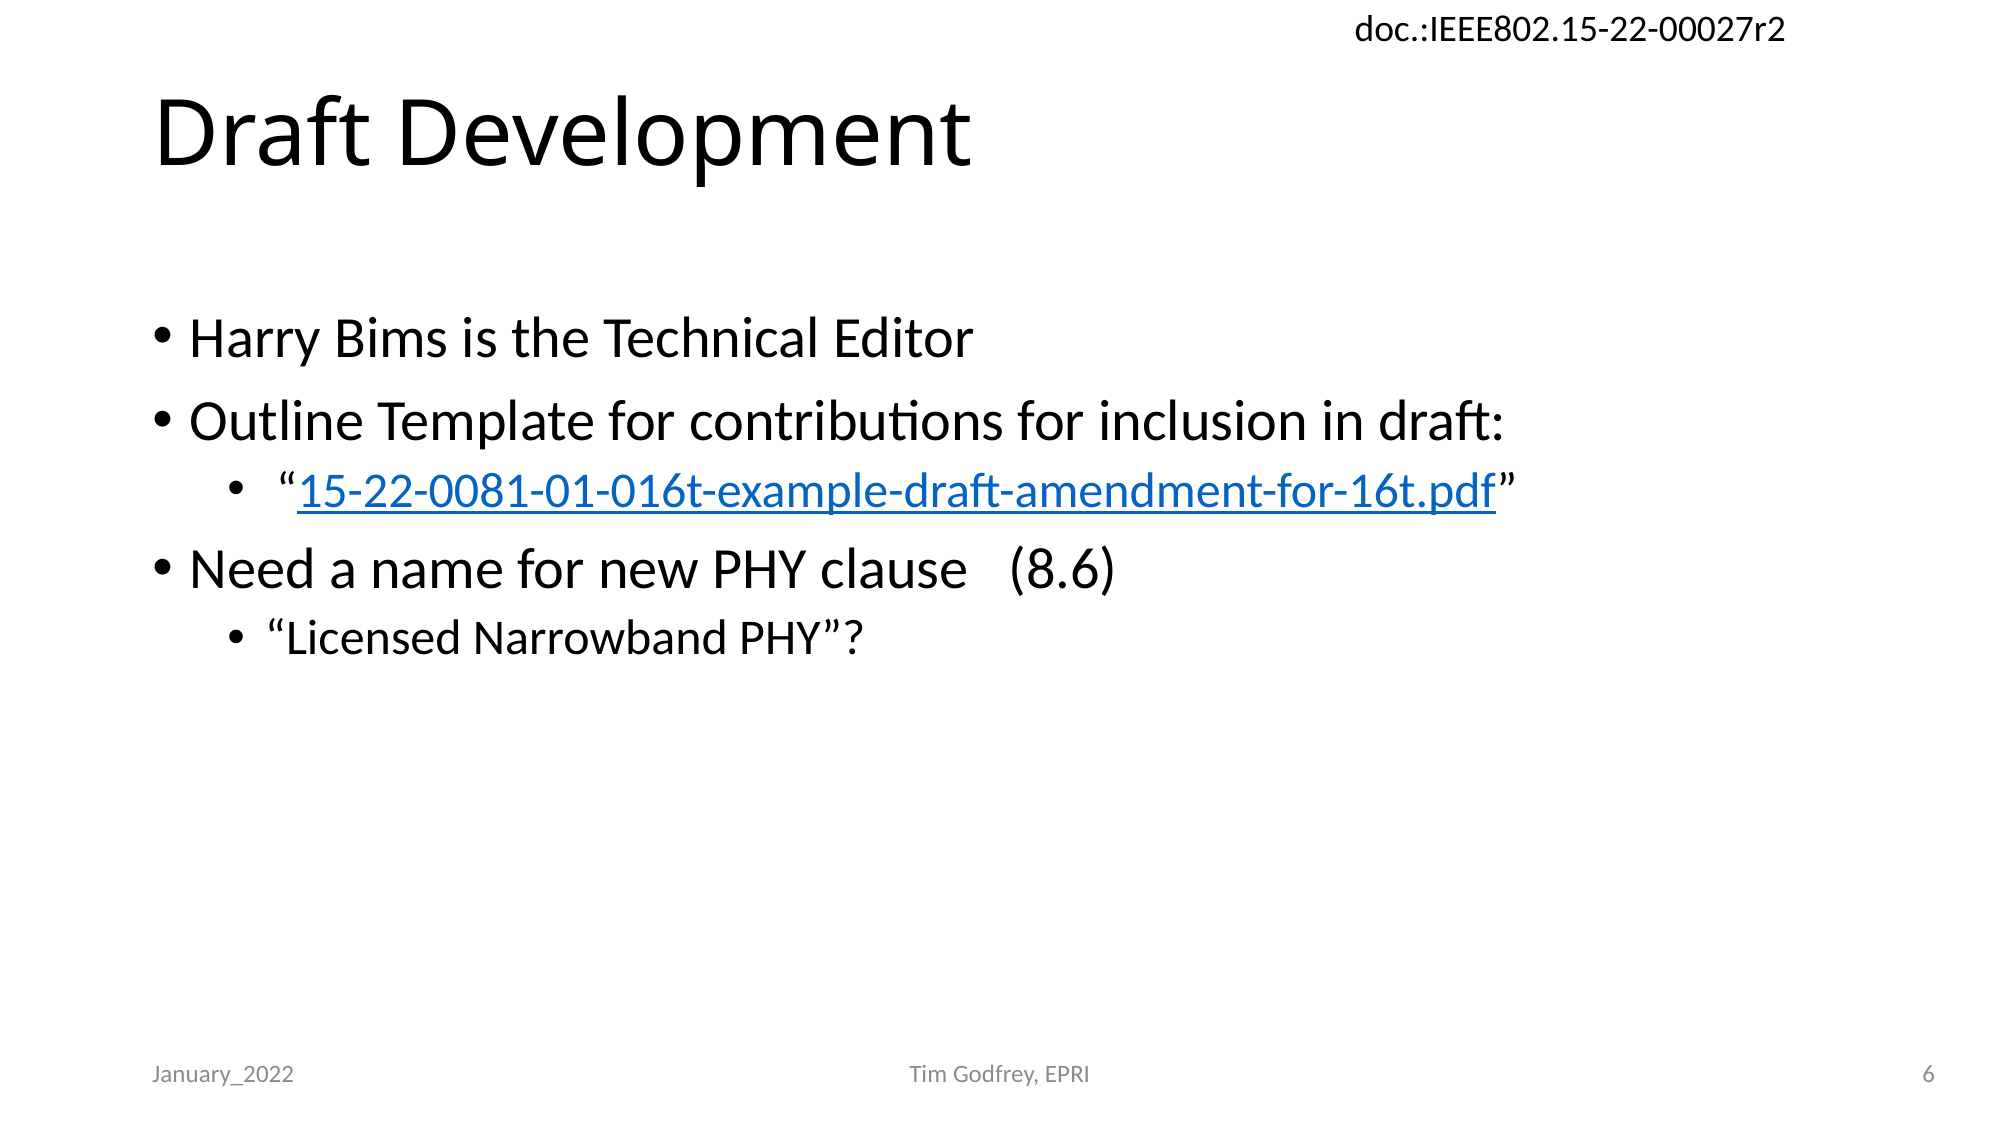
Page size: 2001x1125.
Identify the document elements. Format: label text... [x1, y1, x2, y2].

title Draft Development [137, 59, 1863, 213]
list Harry Bims is the Technical Editor Outline Template for contributions for inclusion in draft: “15-22-0081-01-016t-example-draft-amendment-for-16t.pdf” Need a name for new PHY clause (8.6) “Licensed Narrowband PHY”? [137, 299, 1863, 1014]
slide_number January_2022 [137, 1042, 588, 1103]
slide_number 6 [1462, 1042, 1950, 1103]
footer Tim Godfrey, EPRI [662, 1042, 1338, 1103]
